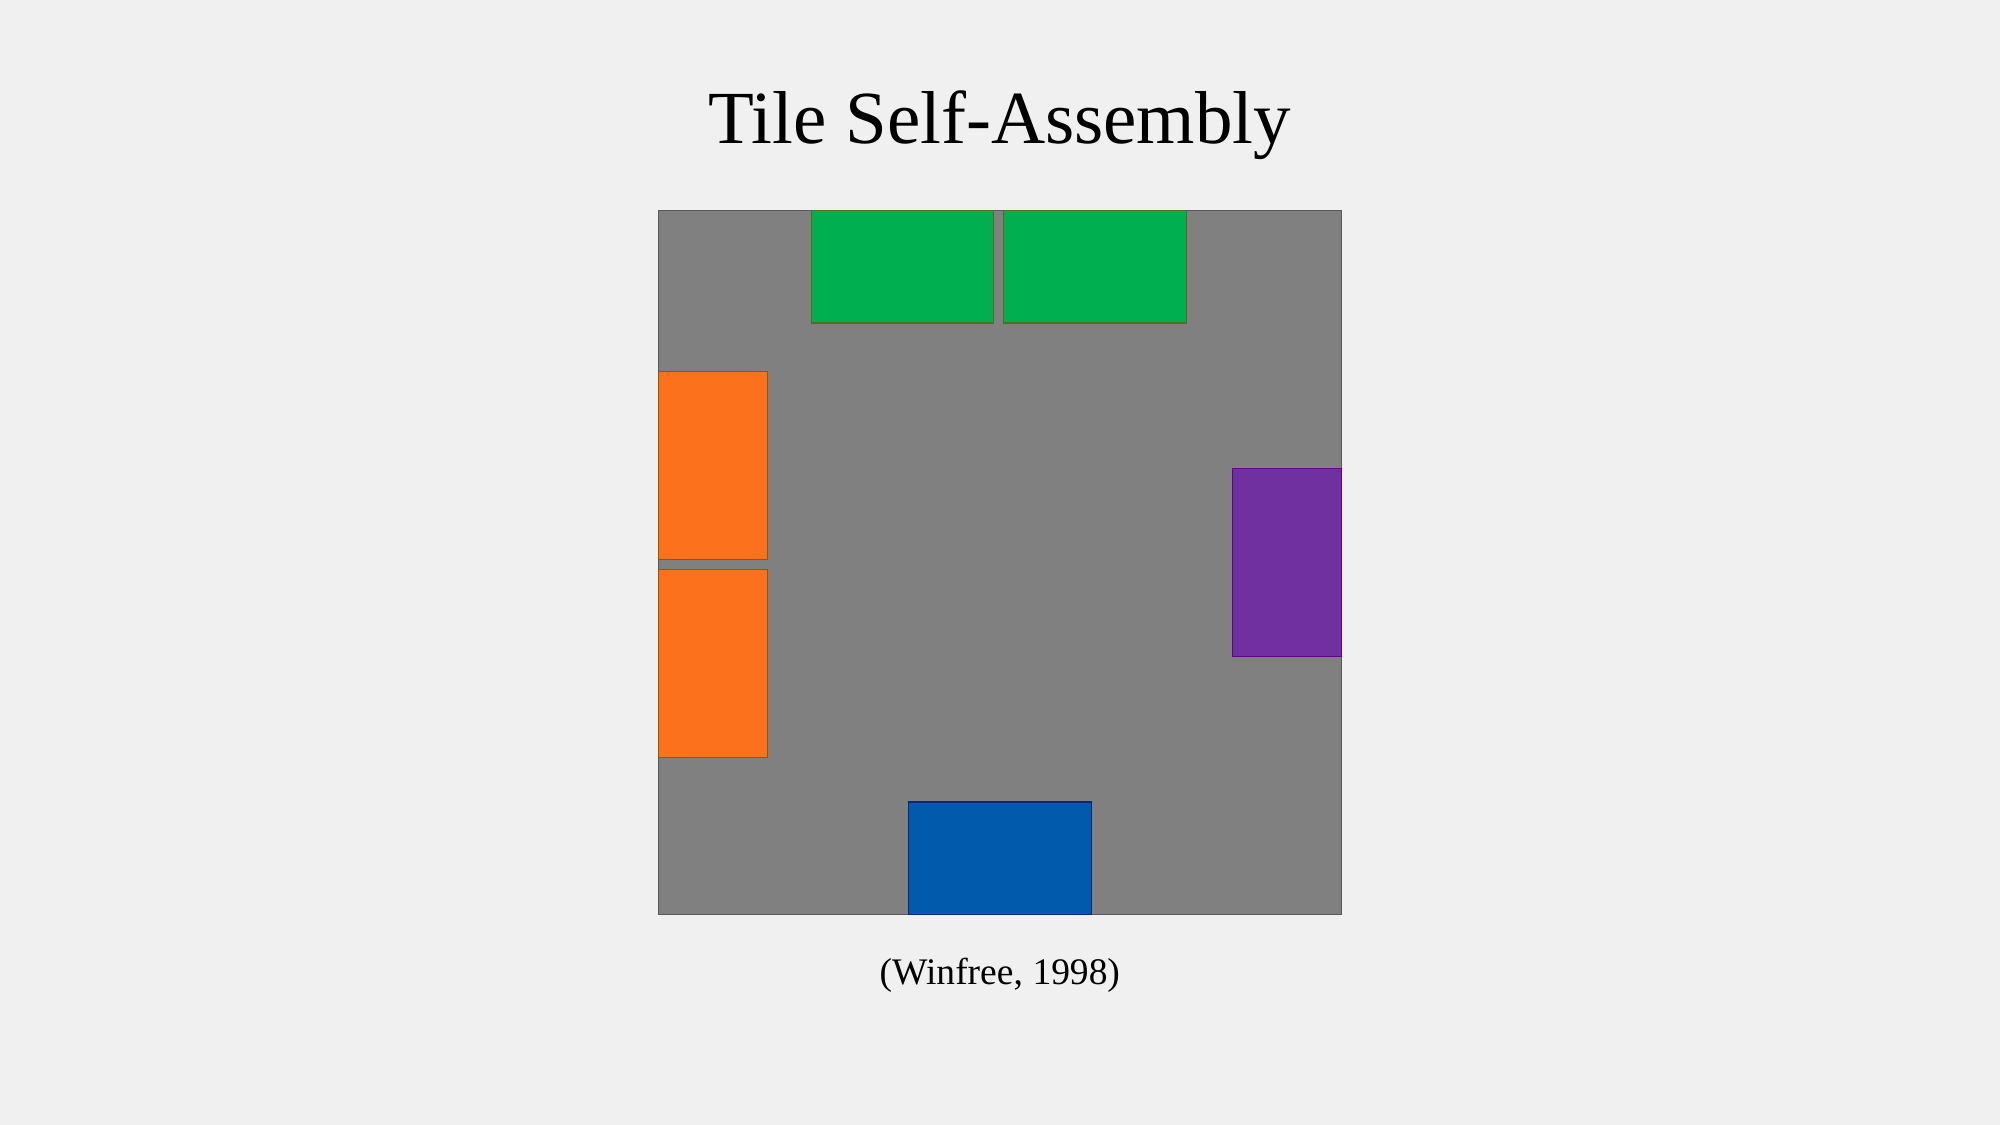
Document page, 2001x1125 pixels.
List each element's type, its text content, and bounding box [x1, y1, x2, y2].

text_box Tile Self-Assembly [0, 61, 2000, 167]
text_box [658, 210, 1342, 915]
text_box (Winfree, 1998) [864, 940, 1136, 1000]
